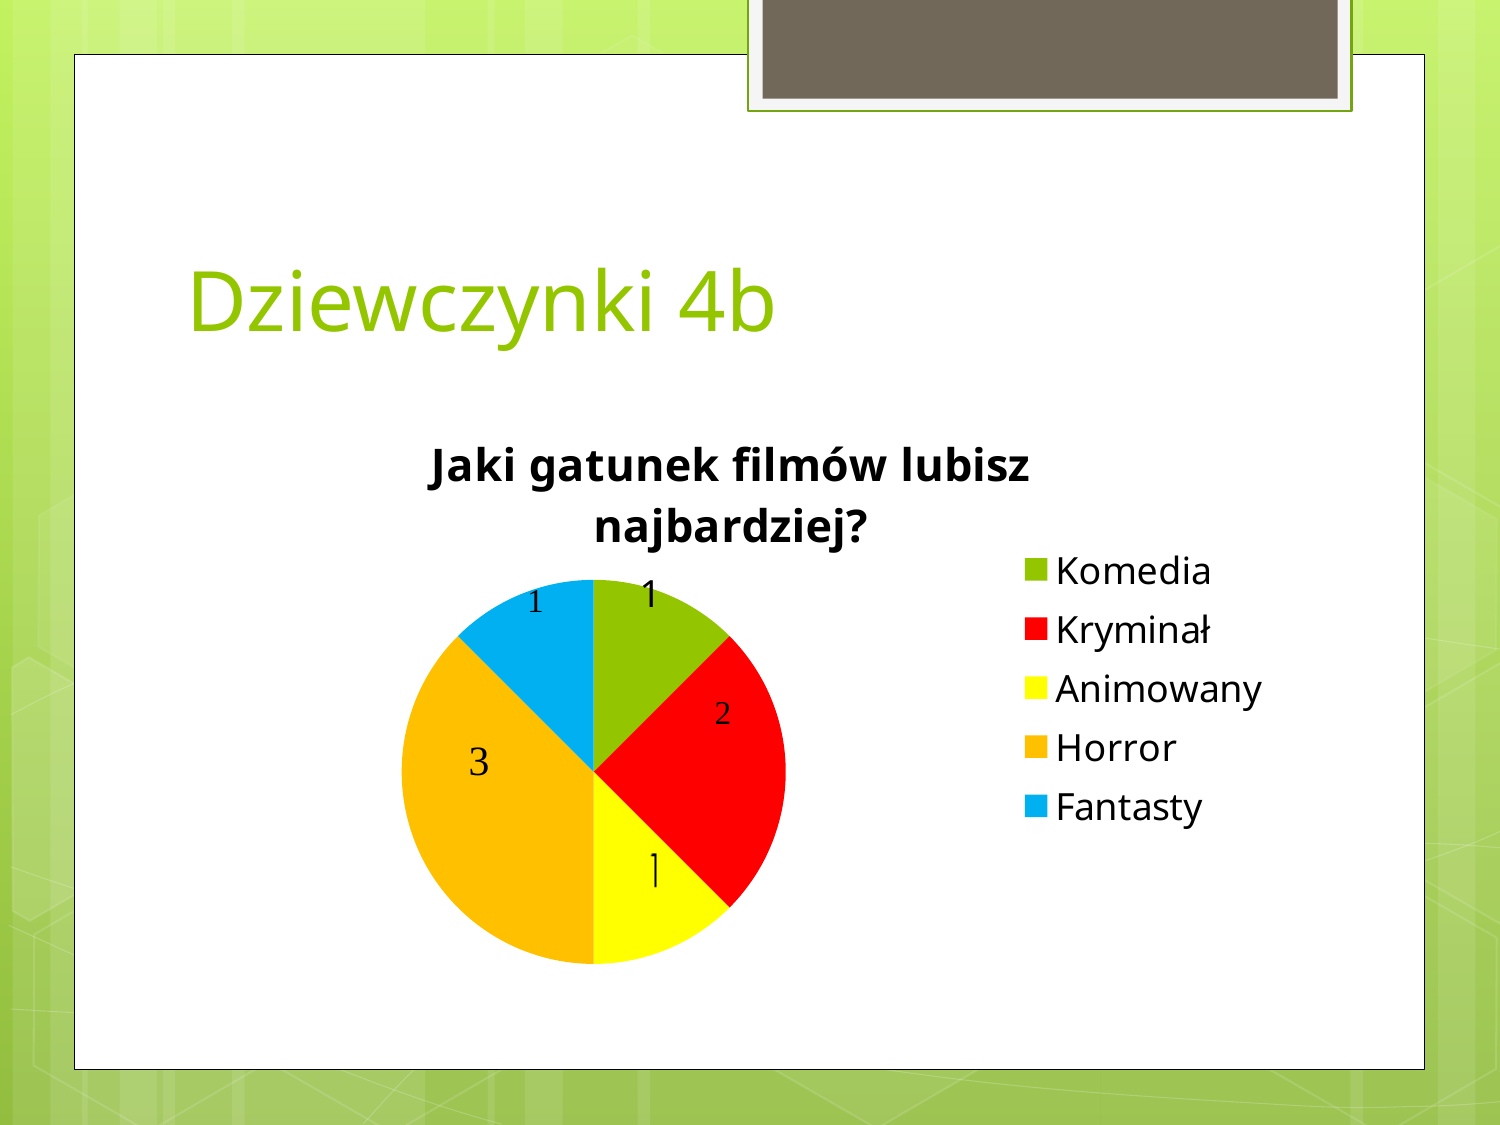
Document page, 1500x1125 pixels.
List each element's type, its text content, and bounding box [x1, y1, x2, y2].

title Dziewczynki 4b [171, 168, 1324, 357]
chart [174, 399, 1287, 976]
